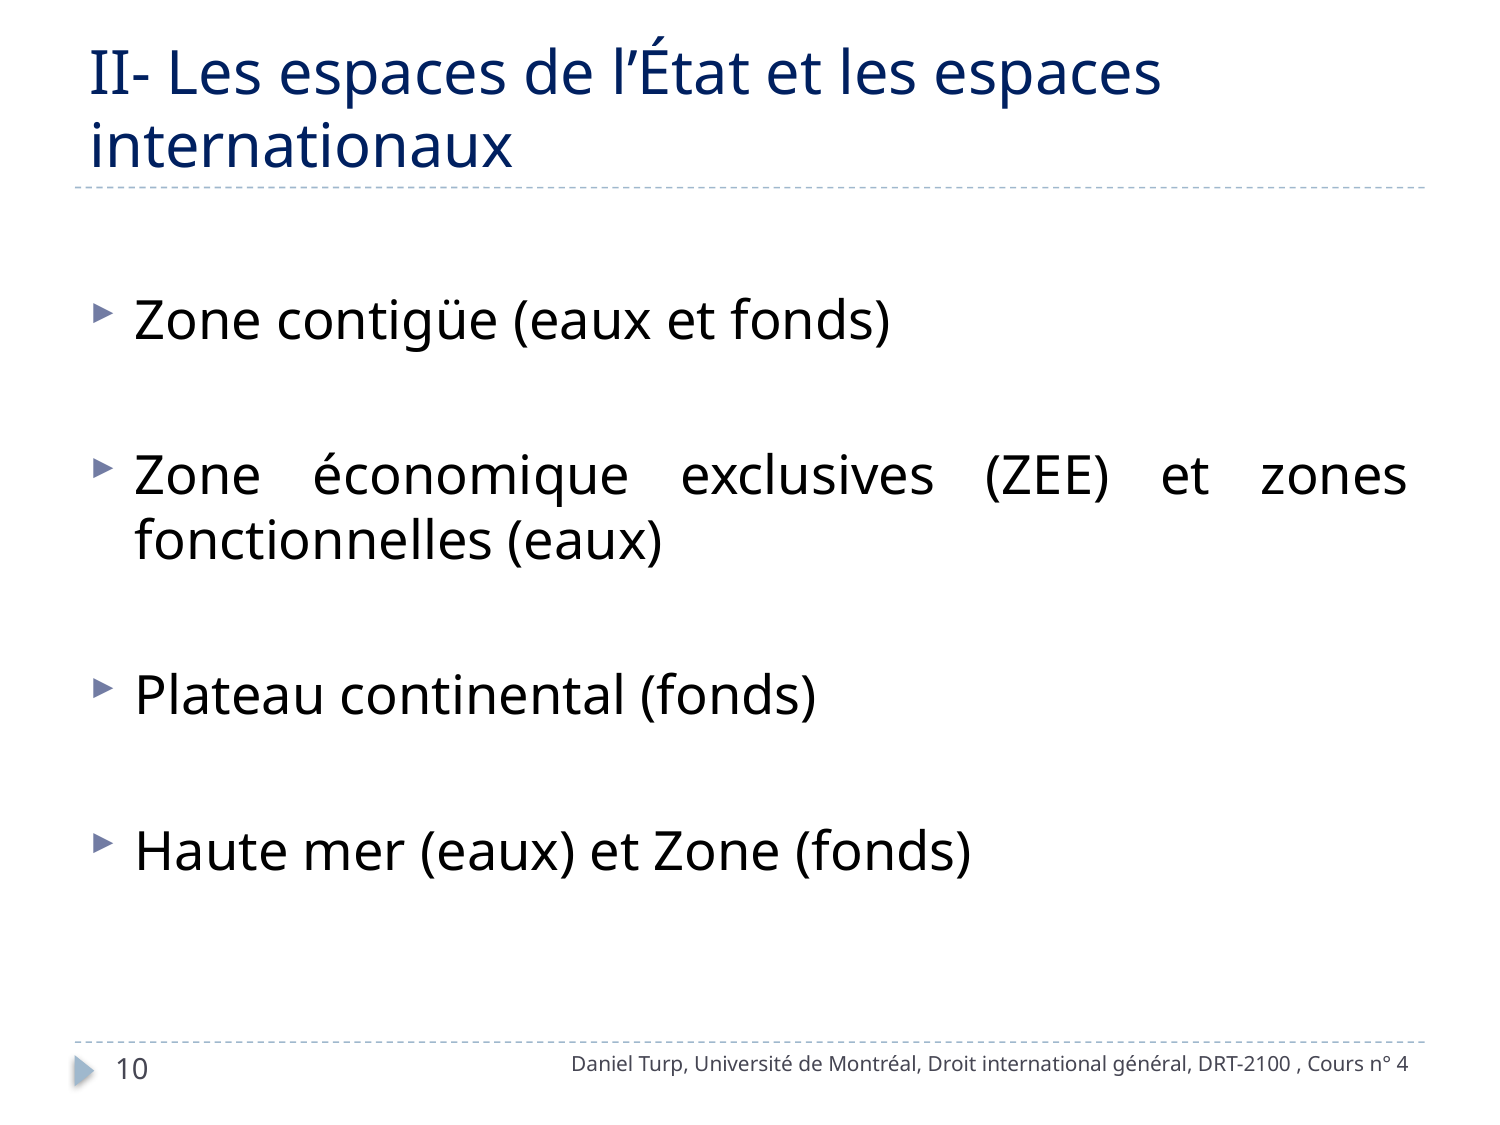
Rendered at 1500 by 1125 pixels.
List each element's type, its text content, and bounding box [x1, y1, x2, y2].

footer Daniel Turp, Université de Montréal, Droit international général, DRT-2100 , Cours n° 4 [159, 1042, 1424, 1103]
list Zone contigüe (eaux et fonds) Zone économique exclusives (ZEE) et zones fonctionnelles (eaux) Plateau continental (fonds) Haute mer (eaux) et Zone (fonds) [75, 200, 1425, 1010]
slide_number 10 [100, 1042, 159, 1103]
title II- Les espaces de l’État et les espaces internationaux [75, 24, 1425, 188]
